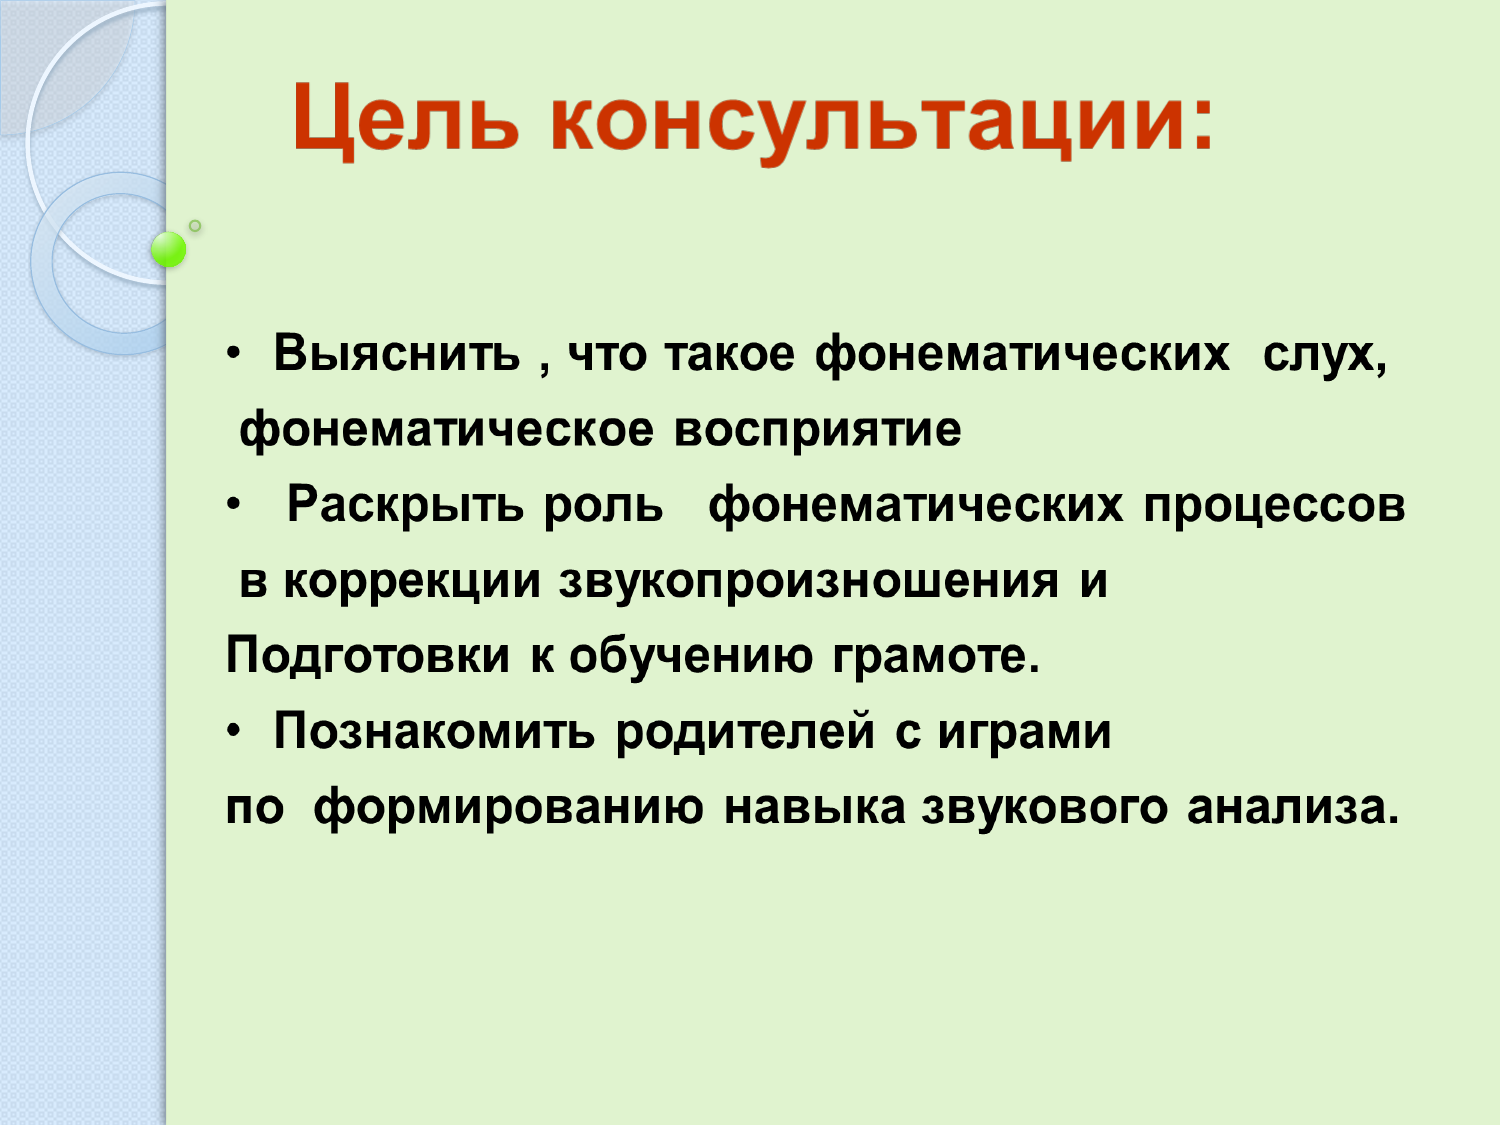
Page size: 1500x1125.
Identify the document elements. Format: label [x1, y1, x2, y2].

picture [234, 30, 1275, 225]
picture [194, 302, 1445, 866]
